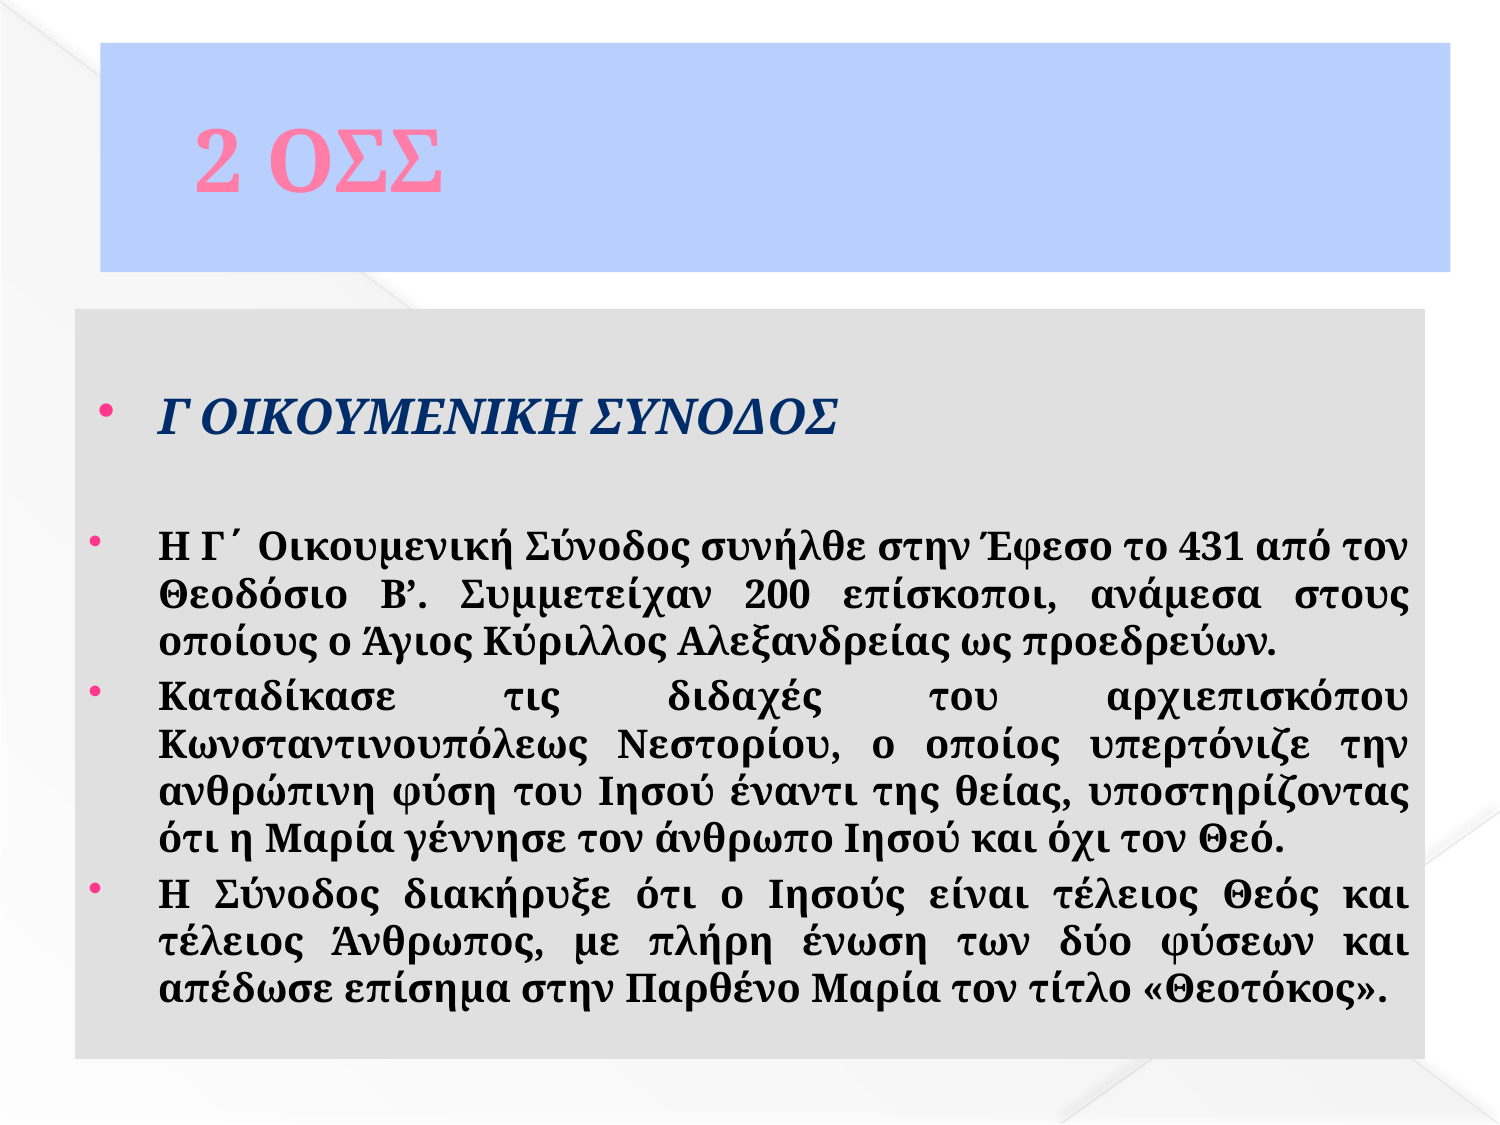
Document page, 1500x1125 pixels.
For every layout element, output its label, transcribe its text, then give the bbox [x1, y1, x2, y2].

list Γ ΟΙΚΟΥΜΕΝΙΚΗ ΣΥΝΟΔΟΣ Η Γ΄ Οικουμενική Σύνοδος συνήλθε στην Έφεσο το 431 από τον Θεοδόσιο Β’. Συμμετείχαν 200 επίσκοποι, ανάμεσα στους οποίους ο Άγιος Κύριλλος Αλεξανδρείας ως προεδρεύων. Καταδίκασε τις διδαχές του αρχιεπισκόπου Κωνσταντινουπόλεως Νεστορίου, ο οποίος υπερτόνιζε την ανθρώπινη φύση του Ιησού έναντι της θείας, υποστηρίζοντας ότι η Μαρία γέννησε τον άνθρωπο Ιησού και όχι τον Θεό. Η Σύνοδος διακήρυξε ότι ο Ιησούς είναι τέλειος Θεός και τέλειος Άνθρωπος, με πλήρη ένωση των δύο φύσεων και απέδωσε επίσημα στην Παρθένο Μαρία τον τίτλο «Θεοτόκος». [75, 308, 1425, 1059]
title 2 ΟΣΣ [100, 42, 1451, 273]
